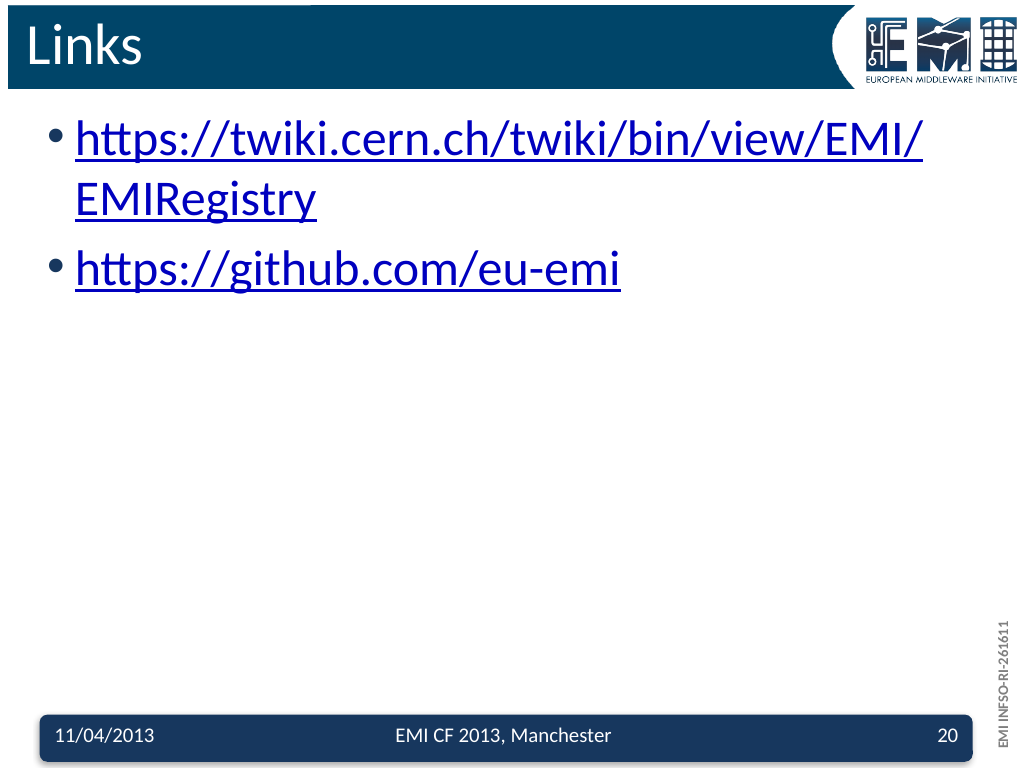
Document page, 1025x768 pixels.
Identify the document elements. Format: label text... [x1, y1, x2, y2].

picture [846, 77, 855, 87]
footer EMI CF 2013, Manchester [341, 714, 666, 753]
slide_number 20 [733, 714, 973, 753]
title Links [11, 5, 855, 77]
list https://twiki.cern.ch/twiki/bin/view/EMI/EMIRegistry https://github.com/eu-emi [39, 101, 973, 699]
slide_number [39, 714, 279, 753]
picture [866, 17, 1017, 83]
